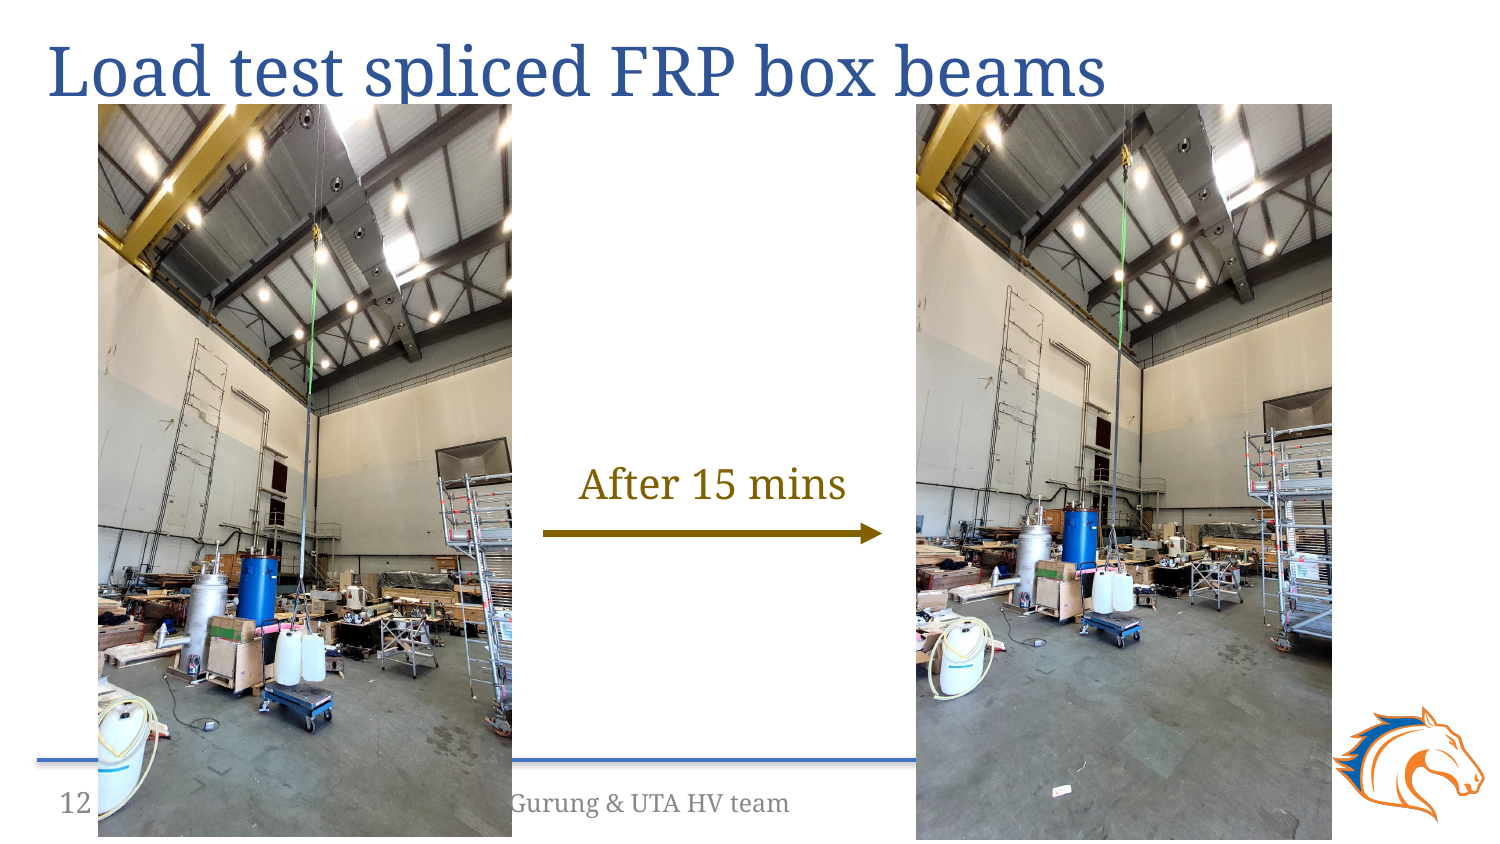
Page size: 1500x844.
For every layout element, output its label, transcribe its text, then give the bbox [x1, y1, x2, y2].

footer G. Gurung & UTA HV team [516, 782, 911, 827]
picture [97, 104, 512, 837]
picture [916, 104, 1485, 841]
slide_number 12 [36, 782, 92, 827]
text_box After 15 mins [563, 450, 862, 515]
title Load test spliced FRP box beams [36, 16, 1291, 133]
